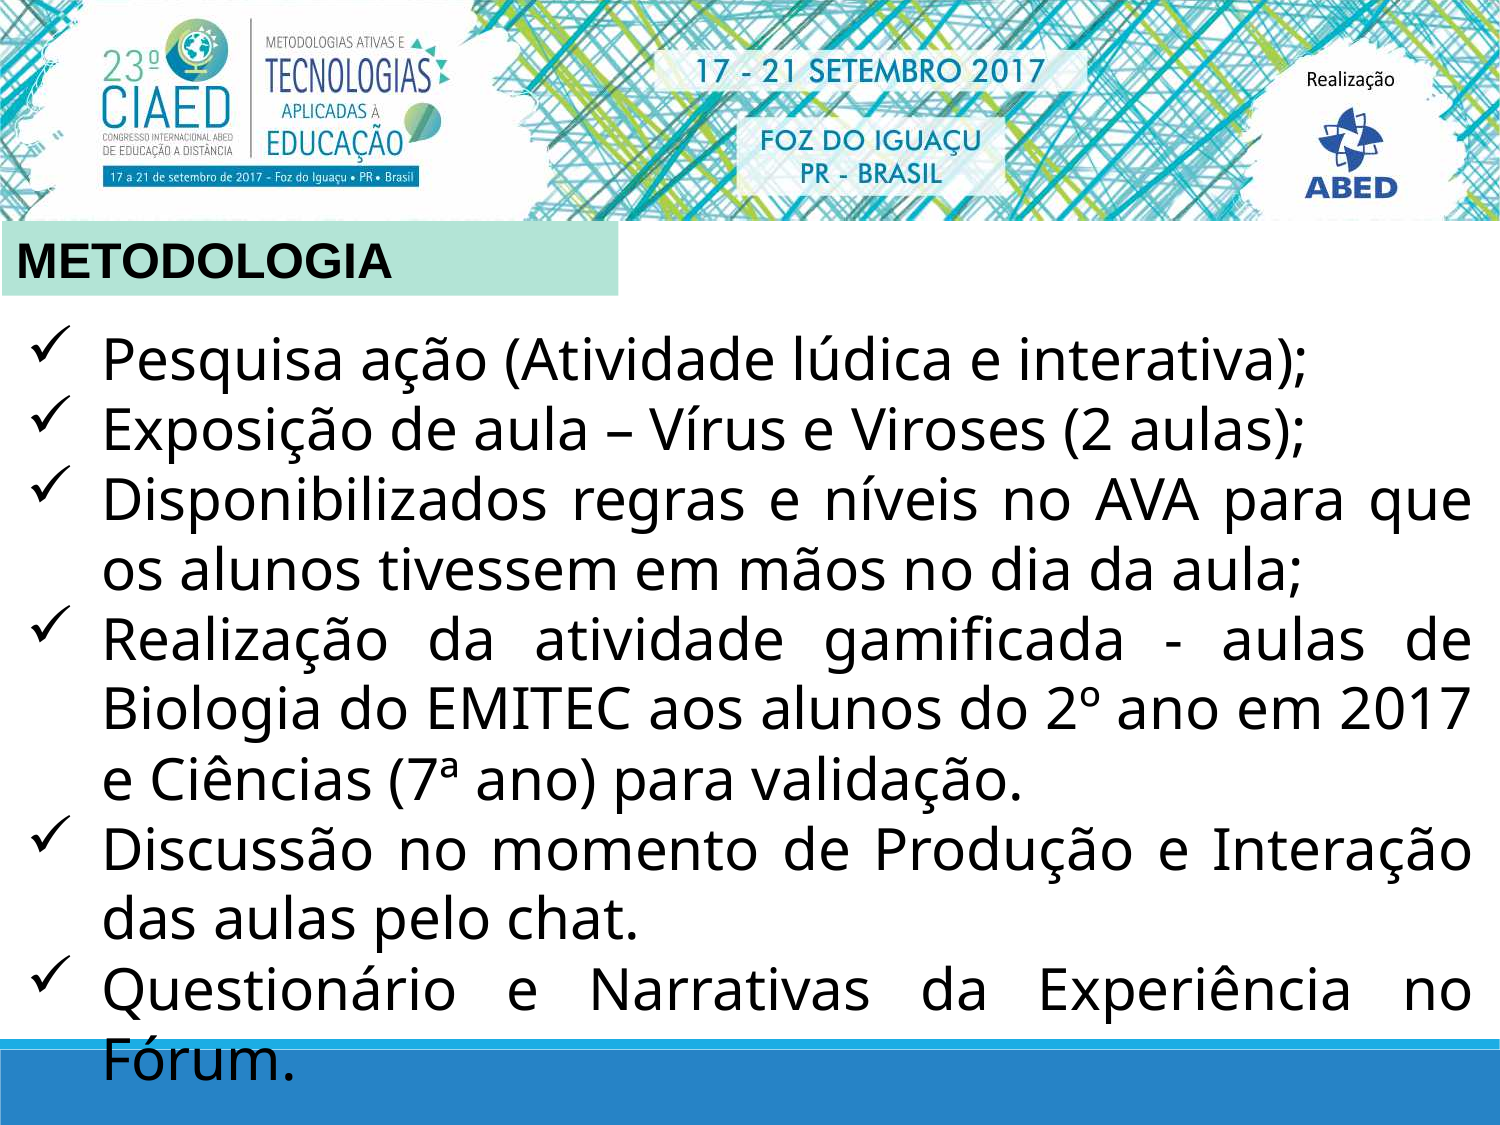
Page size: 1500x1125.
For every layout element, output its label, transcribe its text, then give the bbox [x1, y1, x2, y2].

text_box METODOLOGIA [2, 229, 619, 296]
text_box Pesquisa ação (Atividade lúdica e interativa); Exposição de aula – Vírus e Viroses (2 aulas); Disponibilizados regras e níveis no AVA para que os alunos tivessem em mãos no dia da aula; Realização da atividade gamificada - aulas de Biologia do EMITEC aos alunos do 2º ano em 2017 e Ciências (7ª ano) para validação. Discussão no momento de Produção e Interação das aulas pelo chat. Questionário e Narrativas da Experiência no Fórum. [11, 314, 1489, 1099]
picture [0, 0, 1500, 222]
